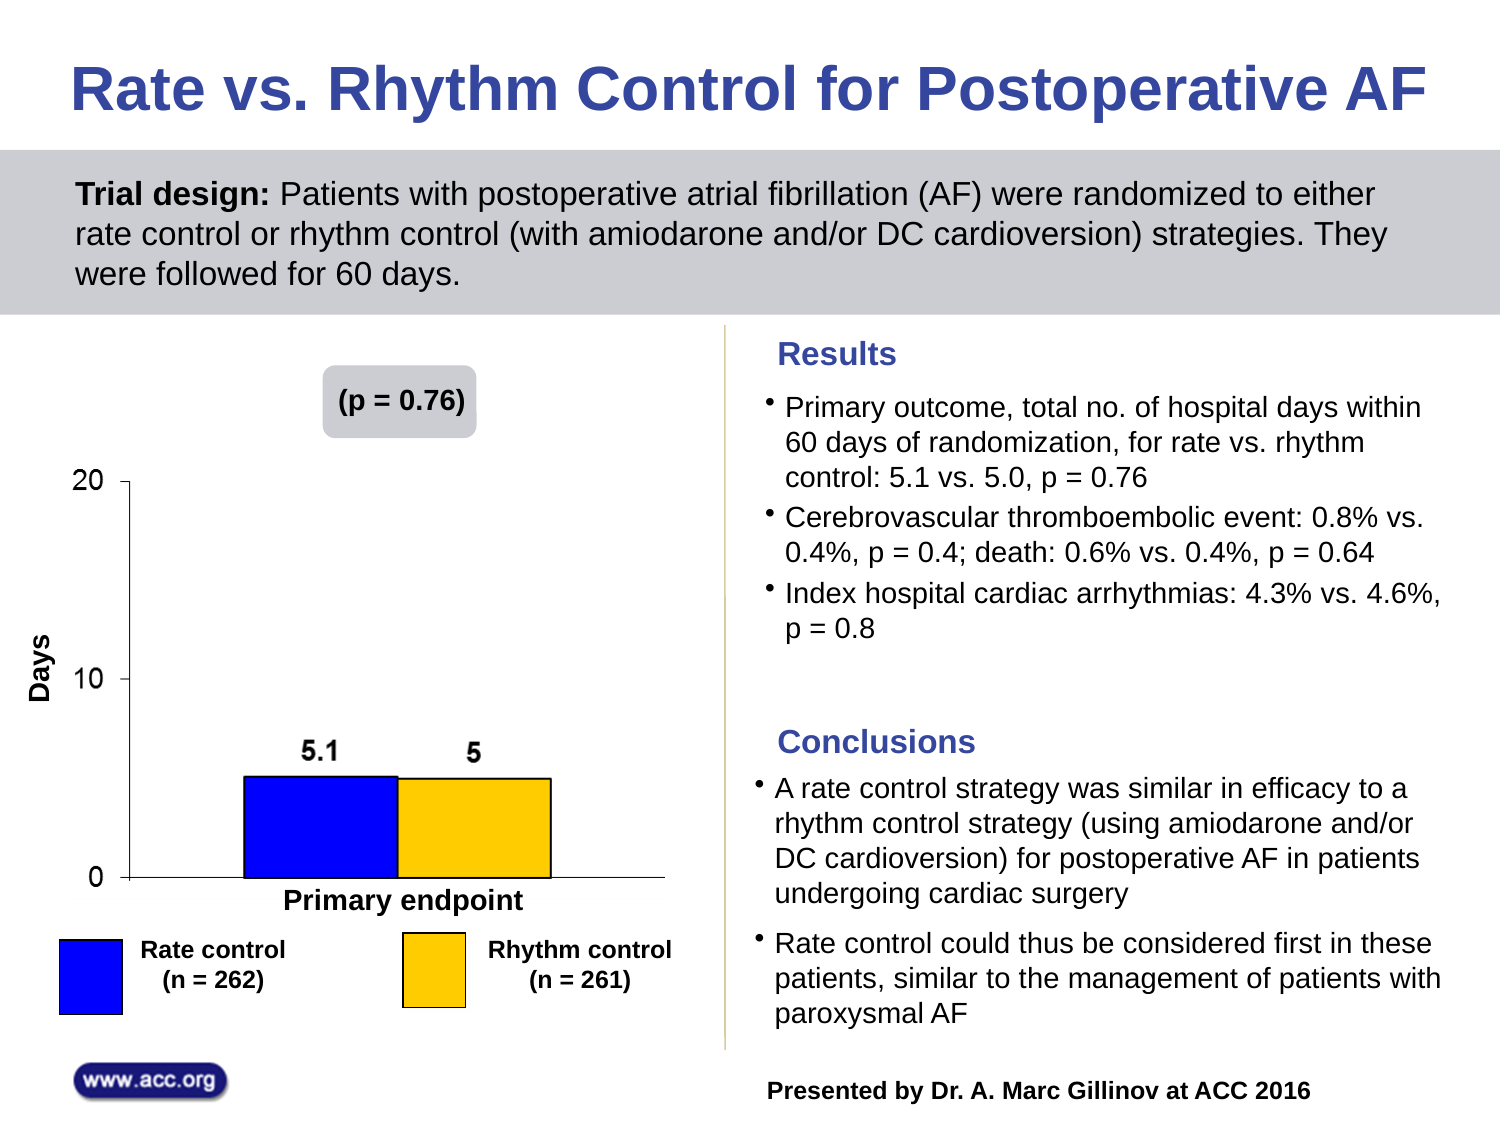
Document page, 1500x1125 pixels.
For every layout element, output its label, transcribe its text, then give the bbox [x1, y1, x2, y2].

picture [50, 1053, 255, 1109]
text_box [403, 933, 466, 1008]
text_box Days [12, 581, 62, 719]
list Primary outcome, total no. of hospital days within 60 days of randomization, for rate vs. rhythm control: 5.1 vs. 5.0, p = 0.76 Cerebrovascular thromboembolic event: 0.8% vs. 0.4%, p = 0.4; death: 0.6% vs. 0.4%, p = 0.64 Index hospital cardiac arrhythmias: 4.3% vs. 4.6%, p = 0.8 [749, 380, 1476, 713]
text_box Trial design: Patients with postoperative atrial fibrillation (AF) were randomized to either rate control or rhythm control (with amiodarone and/or DC cardioversion) strategies. They were followed for 60 days. [0, 149, 1500, 315]
text_box Primary endpoint [117, 874, 690, 924]
text_box Presented by Dr. A. Marc Gillinov at ACC 2016 [752, 1067, 1453, 1112]
text_box A rate control strategy was similar in efficacy to a rhythm control strategy (using amiodarone and/or DC cardioversion) for postoperative AF in patients undergoing cardiac surgery Rate control could thus be considered first in these patients, similar to the management of patients with paroxysmal AF [739, 762, 1475, 1050]
text_box [59, 939, 123, 1015]
text_box Results [762, 324, 1413, 380]
text_box Rate control (n = 262) [114, 926, 312, 1002]
text_box Conclusions [762, 712, 1413, 762]
title Rate vs. Rhythm Control for Postoperative AF [37, 44, 1463, 126]
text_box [323, 365, 638, 438]
text_box Rhythm control (n = 261) [470, 926, 690, 1002]
picture [68, 465, 666, 900]
